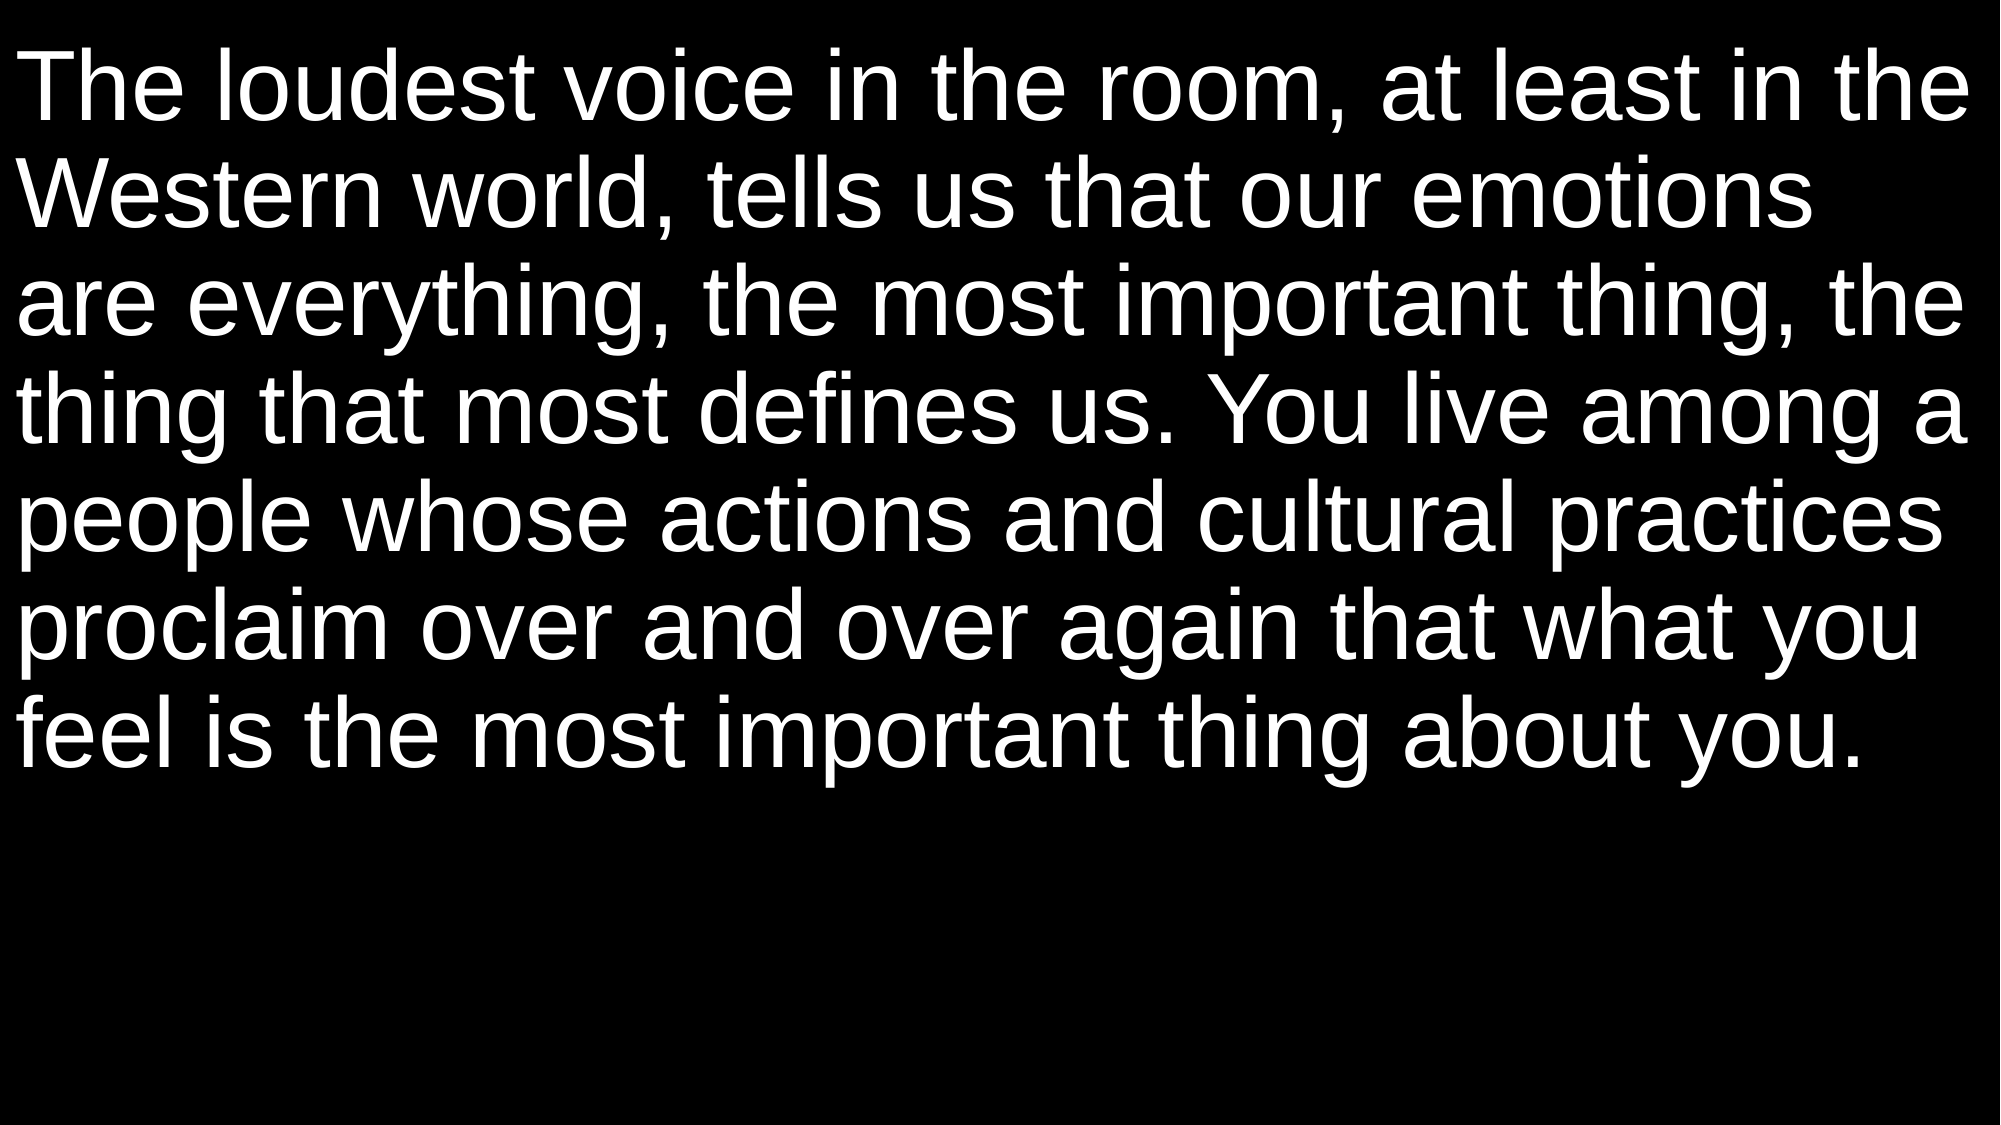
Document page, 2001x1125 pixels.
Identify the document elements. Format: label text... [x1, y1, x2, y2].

list The loudest voice in the room, at least in the Western world, tells us that our emotions are everything, the most important thing, the thing that most defines us. You live among a people whose actions and cultural practices proclaim over and over again that what you feel is the most important thing about you. [0, 26, 1990, 1099]
